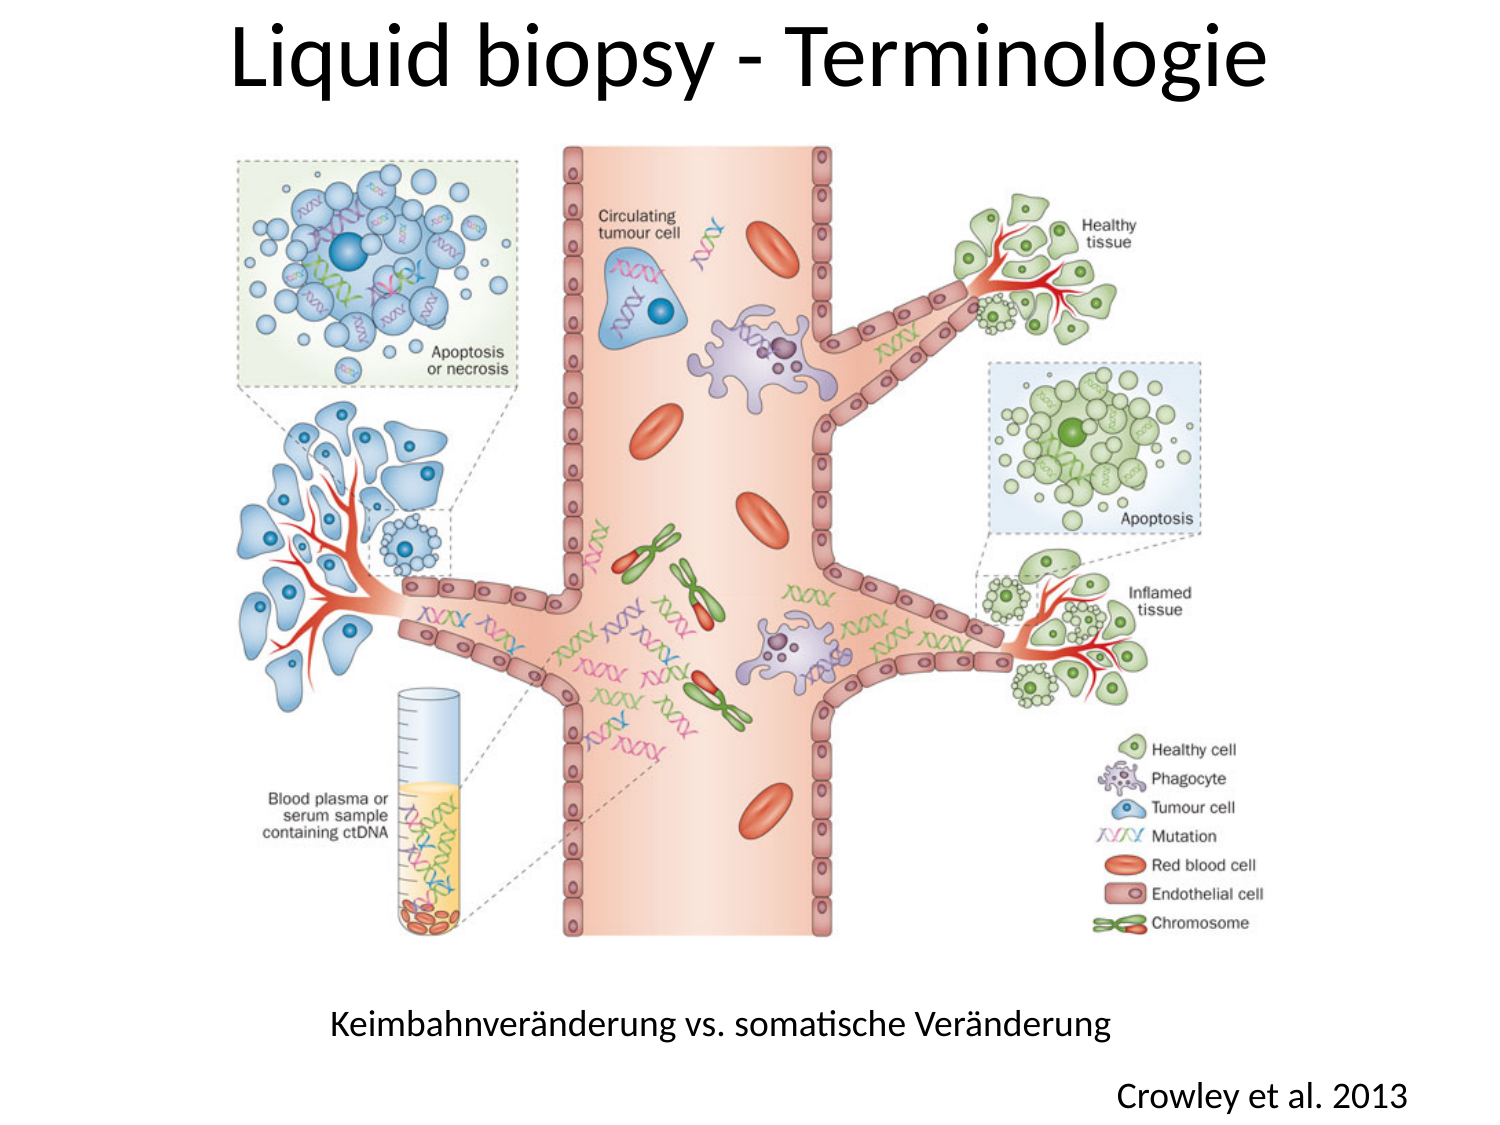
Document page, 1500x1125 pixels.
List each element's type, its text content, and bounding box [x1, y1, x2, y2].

text_box Crowley et al. 2013 [1102, 1063, 1424, 1123]
title Liquid biopsy - Terminologie [75, 0, 1425, 144]
picture [234, 143, 1266, 940]
text_box Keimbahnveränderung vs. somatische Veränderung [315, 991, 1128, 1052]
